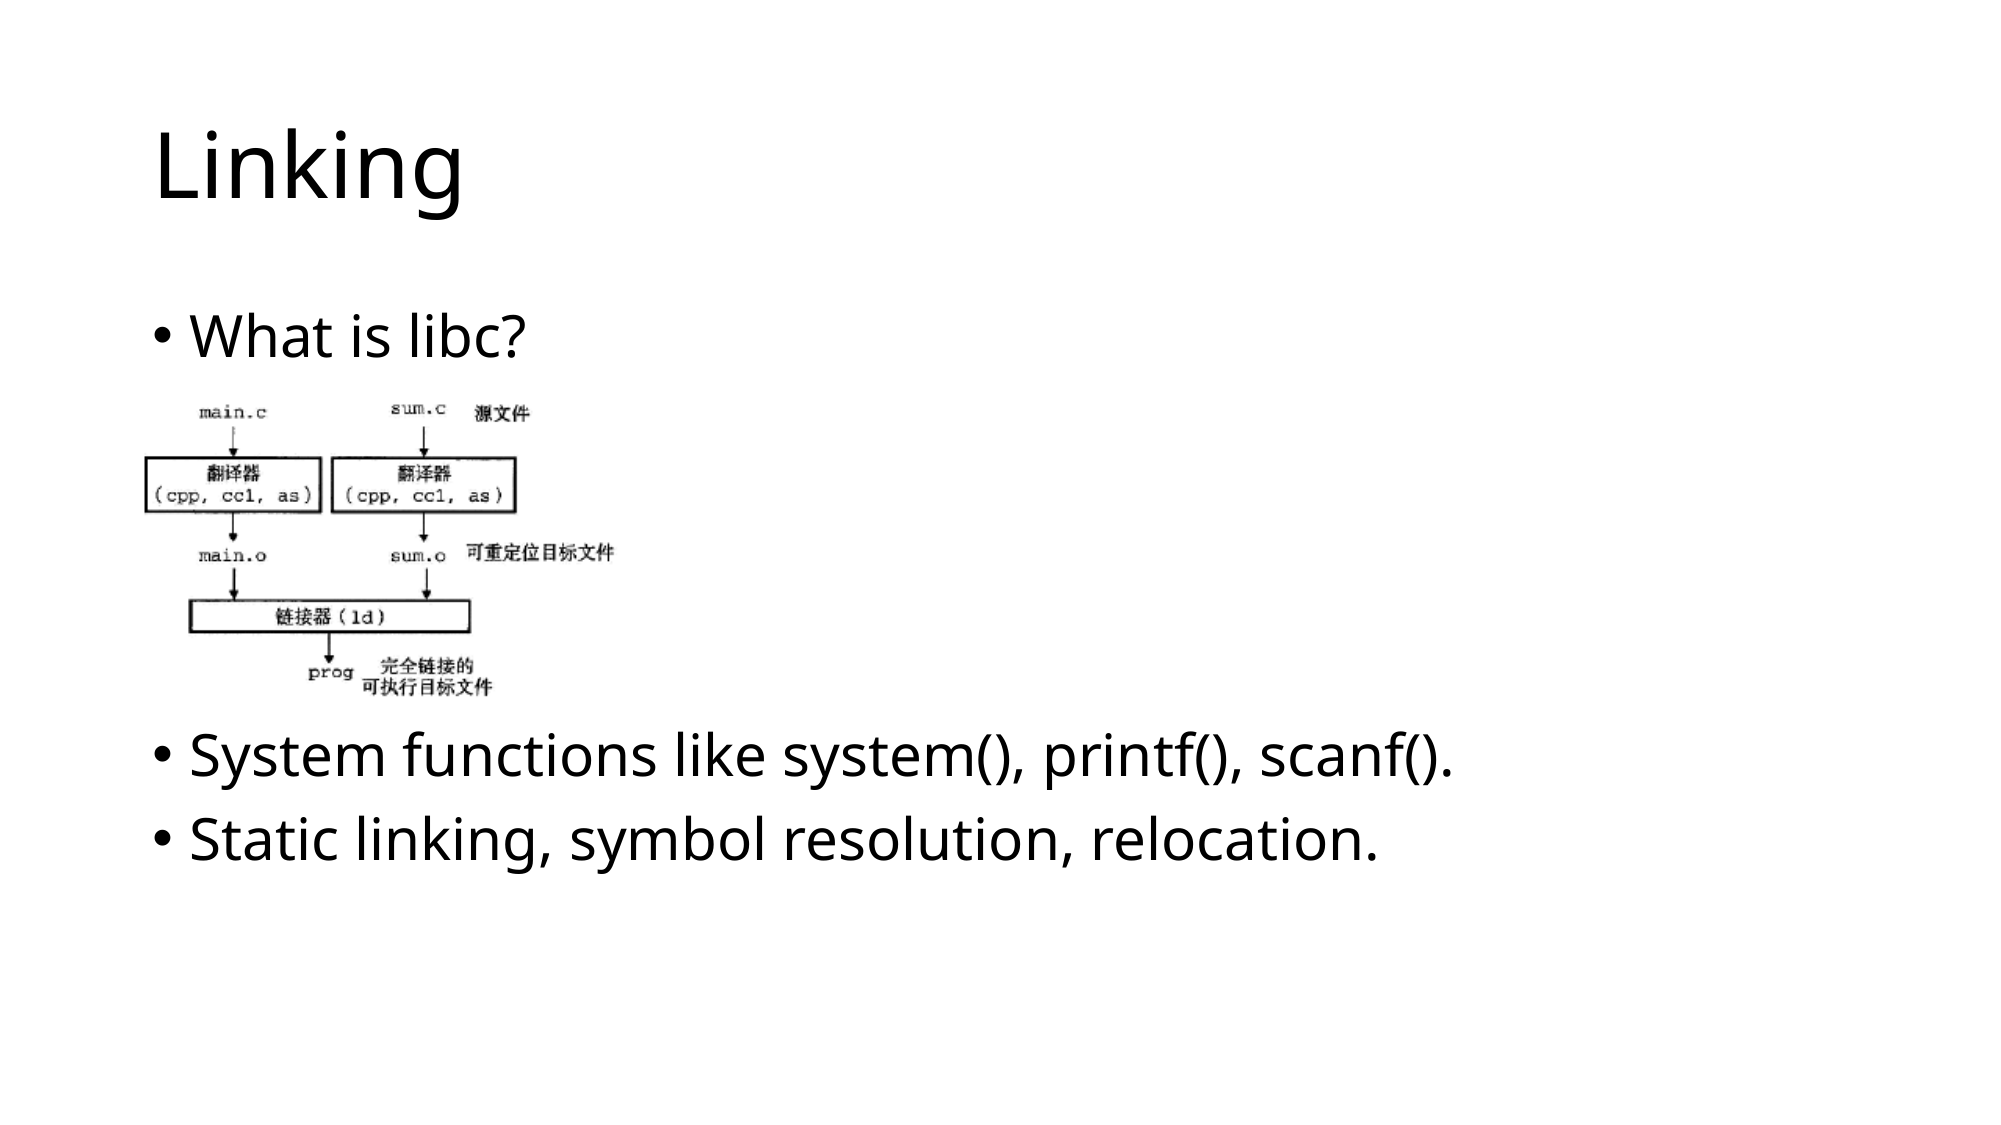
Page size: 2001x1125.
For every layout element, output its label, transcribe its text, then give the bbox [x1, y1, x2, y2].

picture [137, 397, 622, 701]
list What is libc? System functions like system(), printf(), scanf(). Static linking, symbol resolution, relocation. [137, 299, 1863, 1014]
title Linking [137, 59, 1863, 278]
